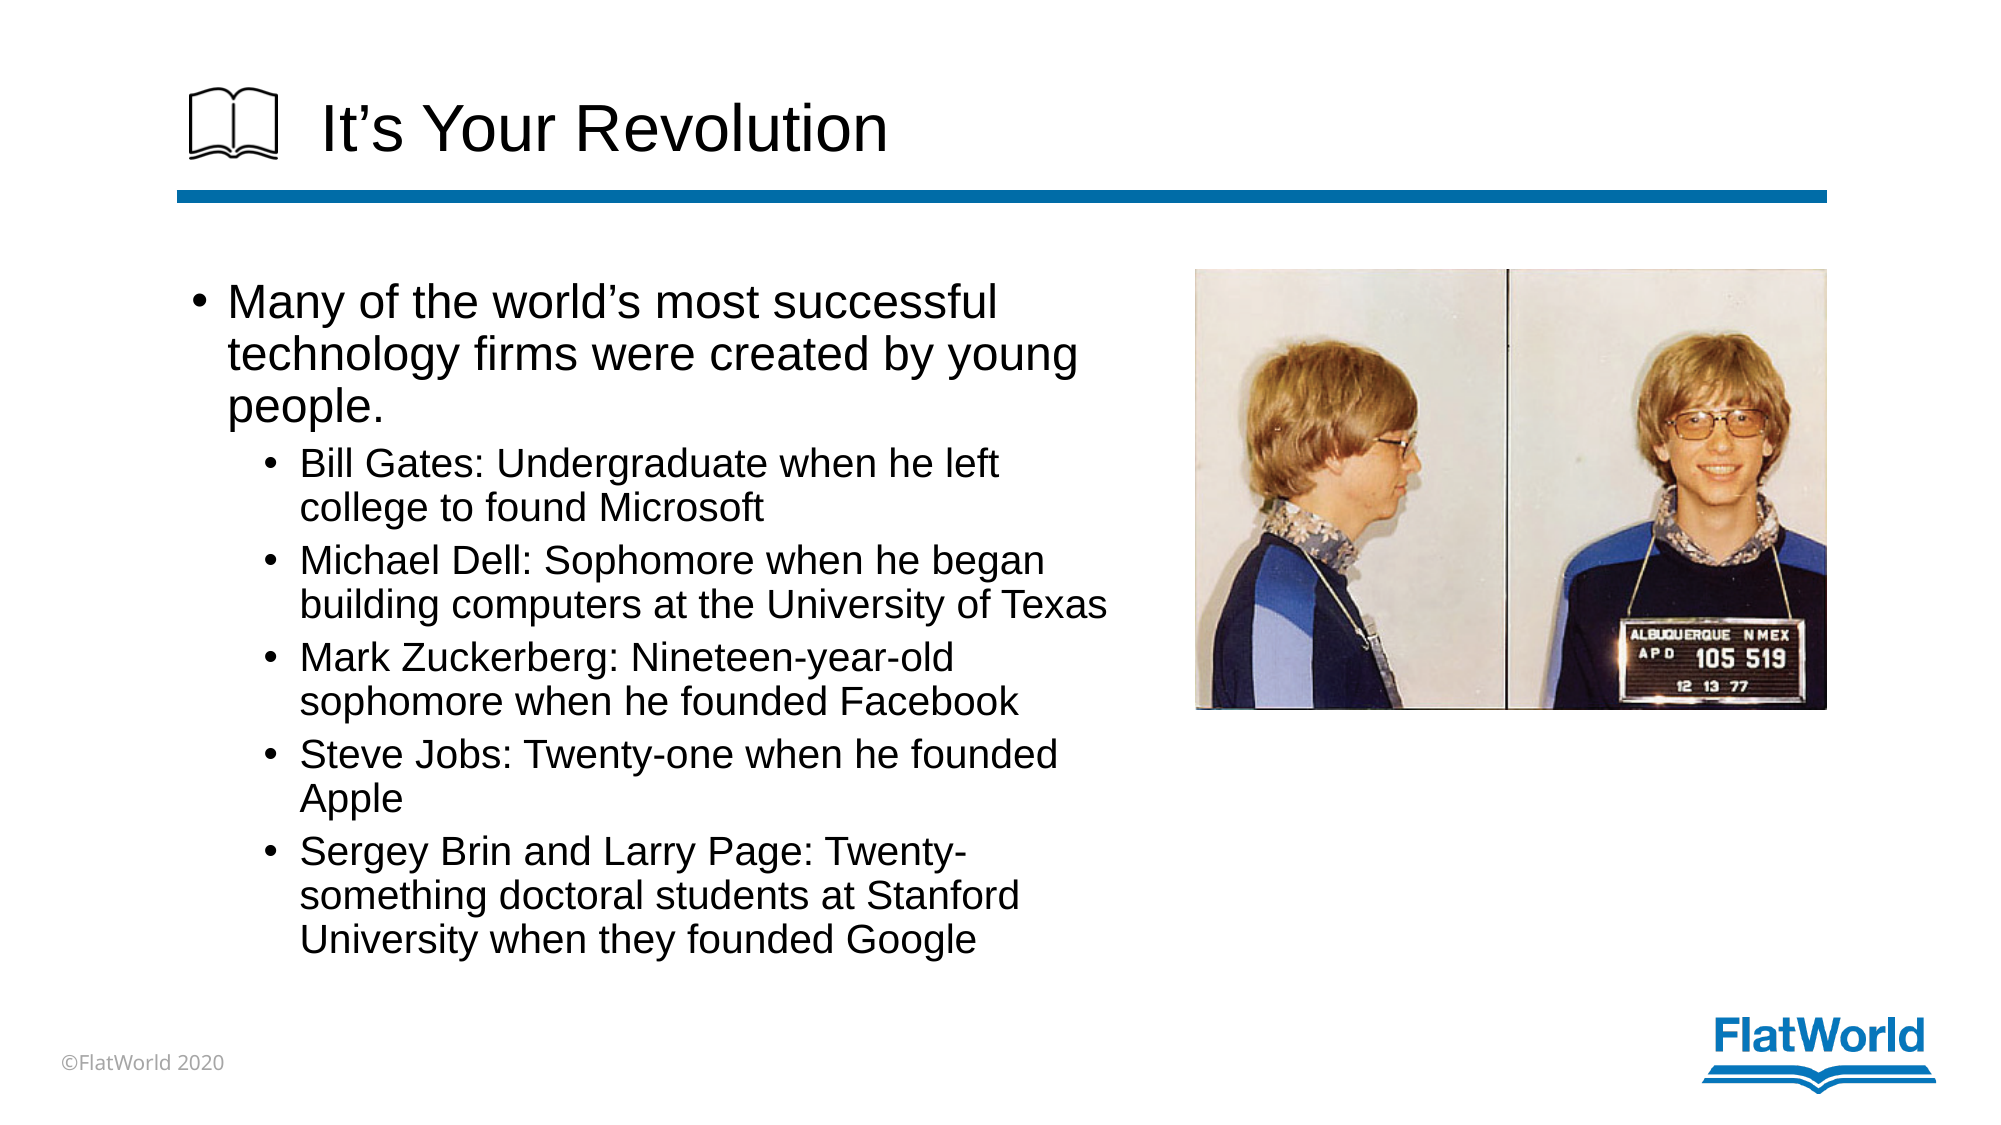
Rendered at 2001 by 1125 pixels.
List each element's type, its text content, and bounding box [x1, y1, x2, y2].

list Many of the world’s most successful technology firms were created by young people. Bill Gates: Undergraduate when he left college to found Microsoft Michael Dell: Sophomore when he began building computers at the University of Texas Mark Zuckerberg: Nineteen-year-old sophomore when he founded Facebook Steve Jobs: Twenty-one when he founded Apple Sergey Brin and Larry Page: Twenty-something doctoral students at Stanford University when they founded Google [176, 269, 1125, 990]
picture [189, 79, 278, 168]
title It’s Your Revolution [306, 85, 1937, 182]
picture [1195, 269, 1827, 711]
